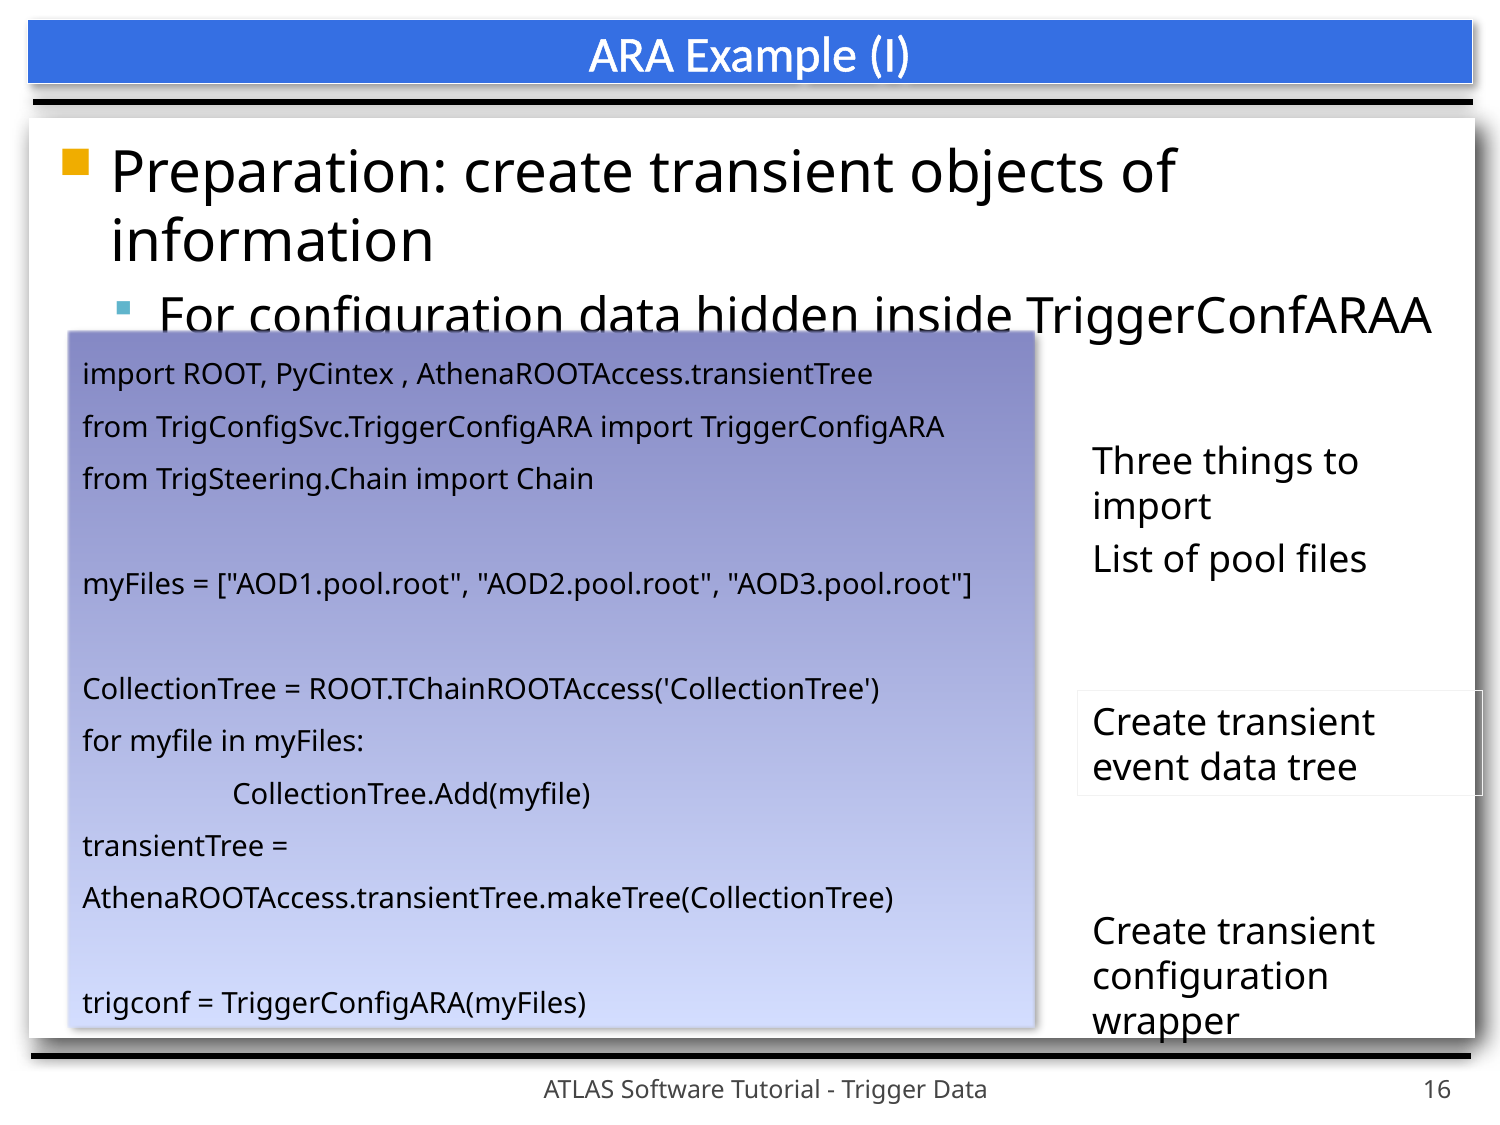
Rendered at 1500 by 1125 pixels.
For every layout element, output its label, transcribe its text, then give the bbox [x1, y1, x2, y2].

text_box Three things to import [1077, 429, 1483, 527]
text_box import ROOT, PyCintex , AthenaROOTAccess.transientTree from TrigConfigSvc.TriggerConfigARA import TriggerConfigARA from TrigSteering.Chain import Chain myFiles = ["AOD1.pool.root", "AOD2.pool.root", "AOD3.pool.root"] CollectionTree = ROOT.TChainROOTAccess('CollectionTree') for myfile in myFiles: CollectionTree.Add(myfile) transientTree = AthenaROOTAccess.transientTree.makeTree(CollectionTree) trigconf = TriggerConfigARA(myFiles) [68, 331, 1034, 1028]
list Preparation: create transient objects of information For configuration data hidden inside TriggerConfARAA [29, 118, 1475, 1038]
text_box List of pool files [1077, 527, 1483, 587]
footer ATLAS Software Tutorial - Trigger Data [314, 1062, 1218, 1108]
title ARA Example (I) [27, 19, 1473, 84]
text_box Create transient event data tree [1077, 690, 1483, 796]
slide_number 16 [1345, 1062, 1467, 1108]
text_box Create transient configuration wrapper [1077, 899, 1483, 1050]
